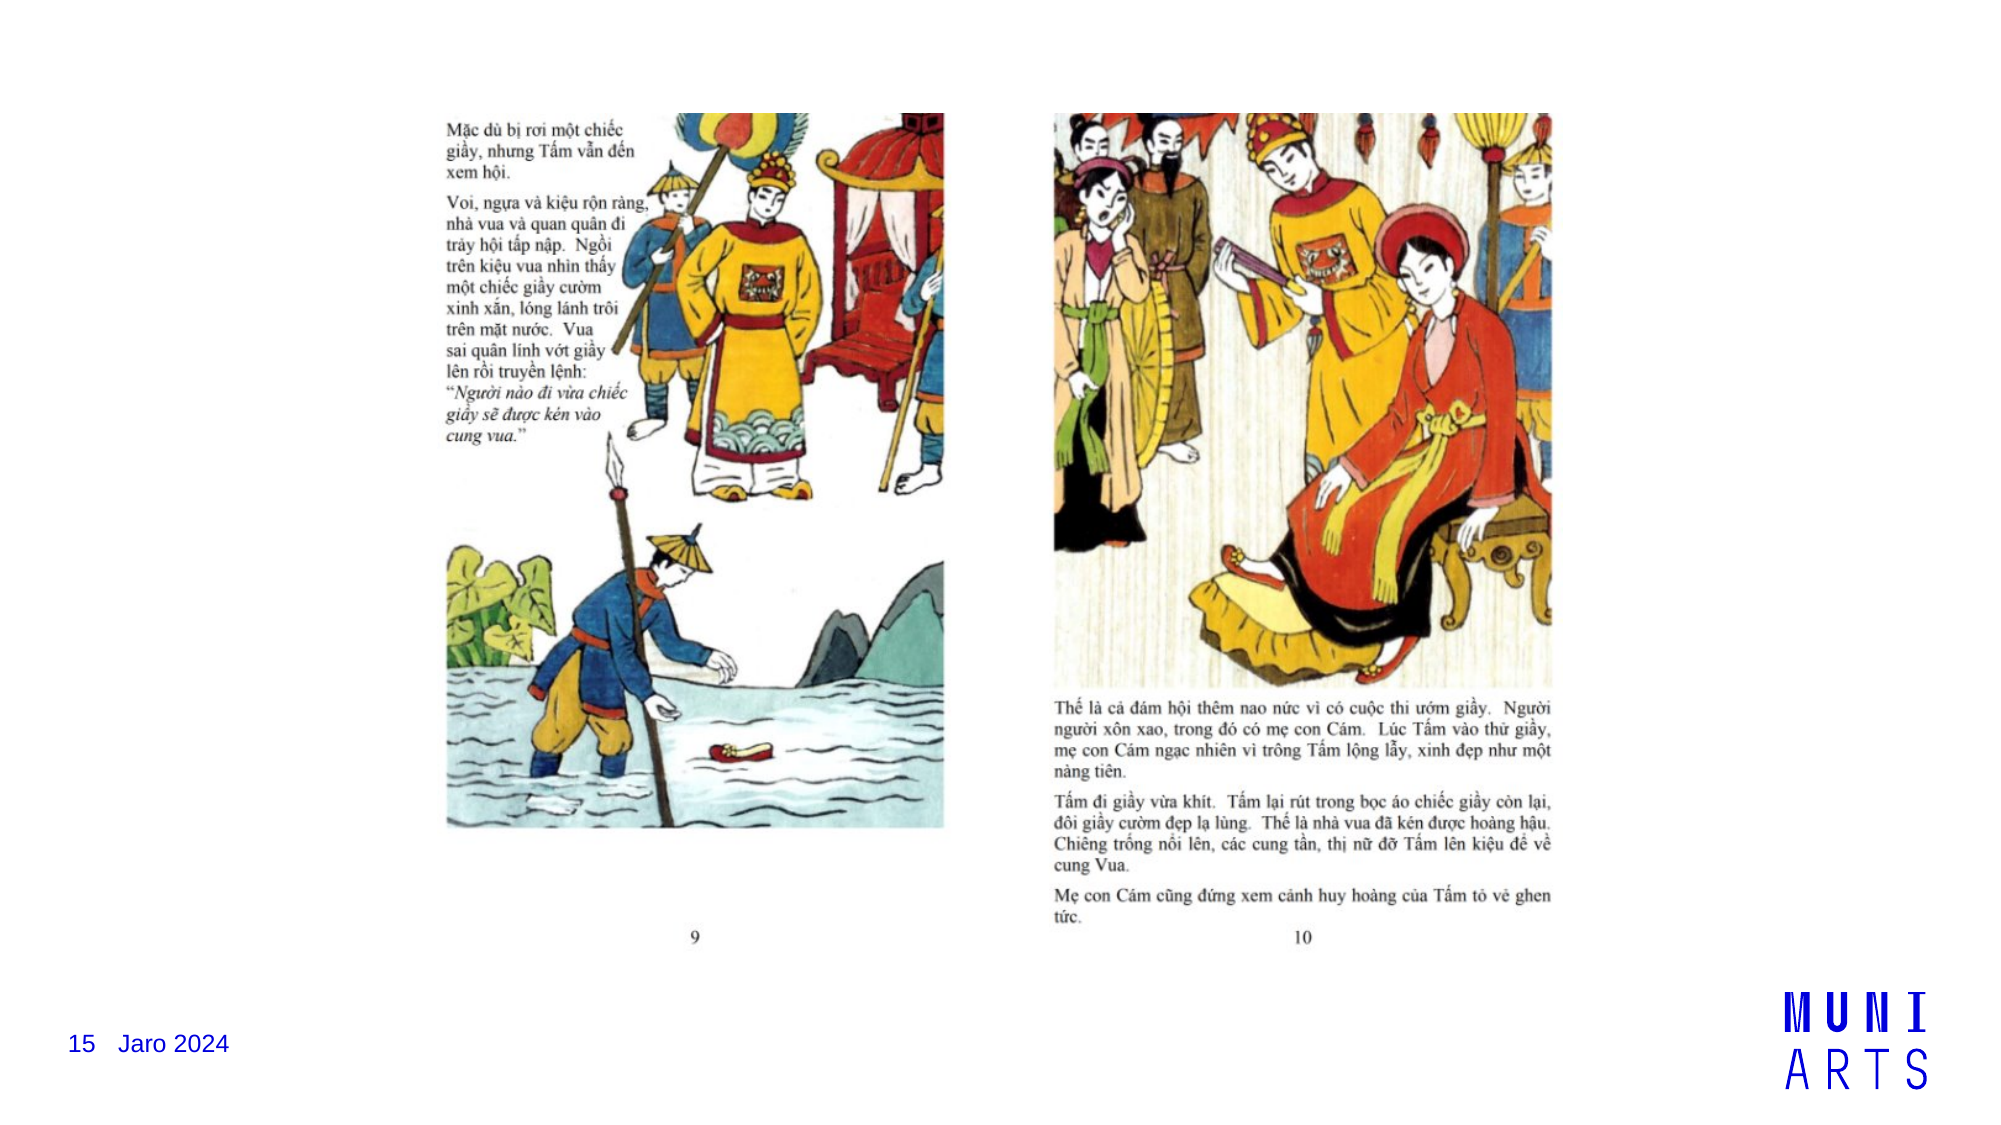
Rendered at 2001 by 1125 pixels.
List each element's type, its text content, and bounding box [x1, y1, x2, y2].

footer Jaro 2024 [118, 1021, 1418, 1063]
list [437, 113, 1563, 958]
slide_number 15 [67, 1021, 110, 1063]
